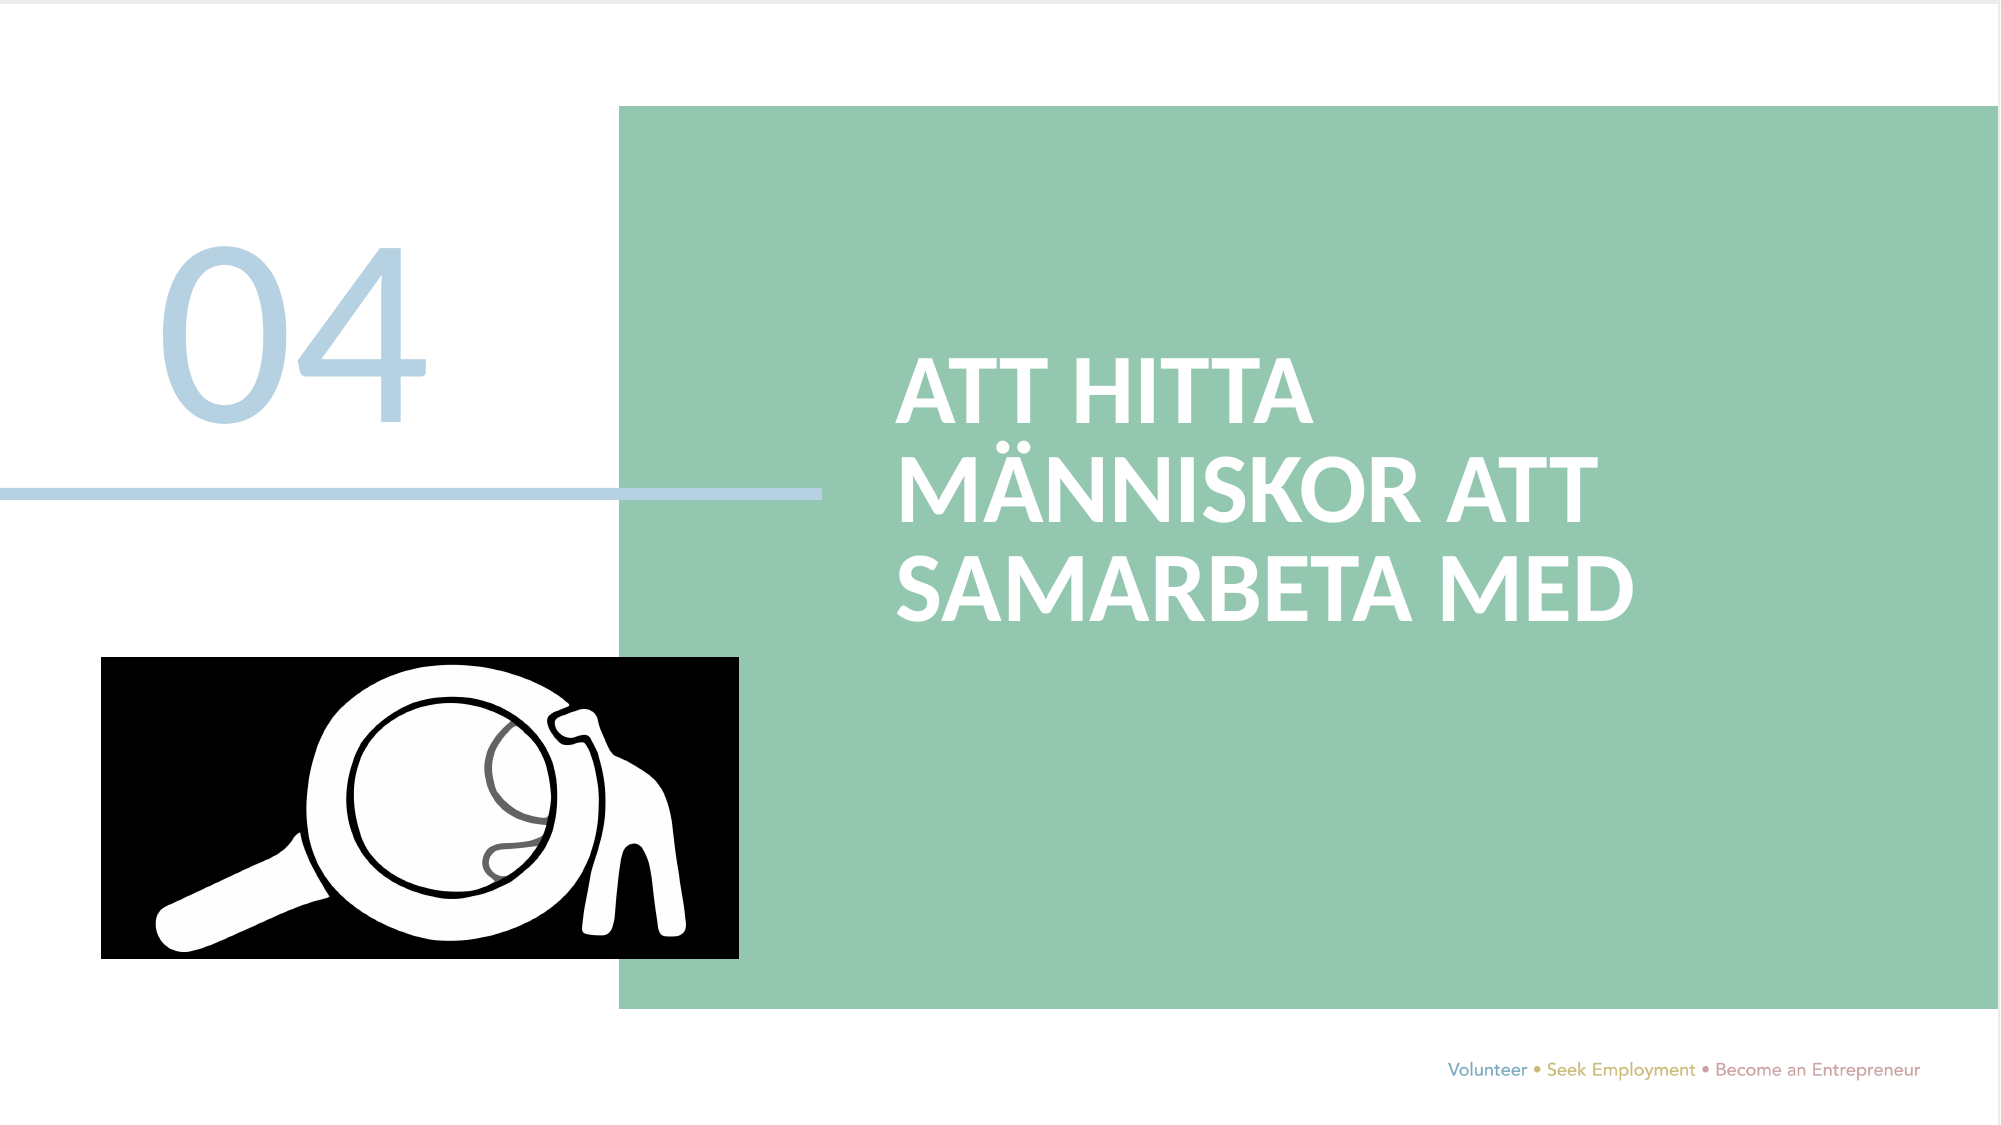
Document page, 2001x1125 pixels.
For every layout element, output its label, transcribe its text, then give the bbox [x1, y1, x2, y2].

picture [1418, 1046, 1971, 1103]
list ATT HITTA MÄNNISKOR ATT SAMARBETA MED [880, 336, 1789, 881]
picture [101, 657, 739, 959]
list 04 [141, 180, 481, 277]
